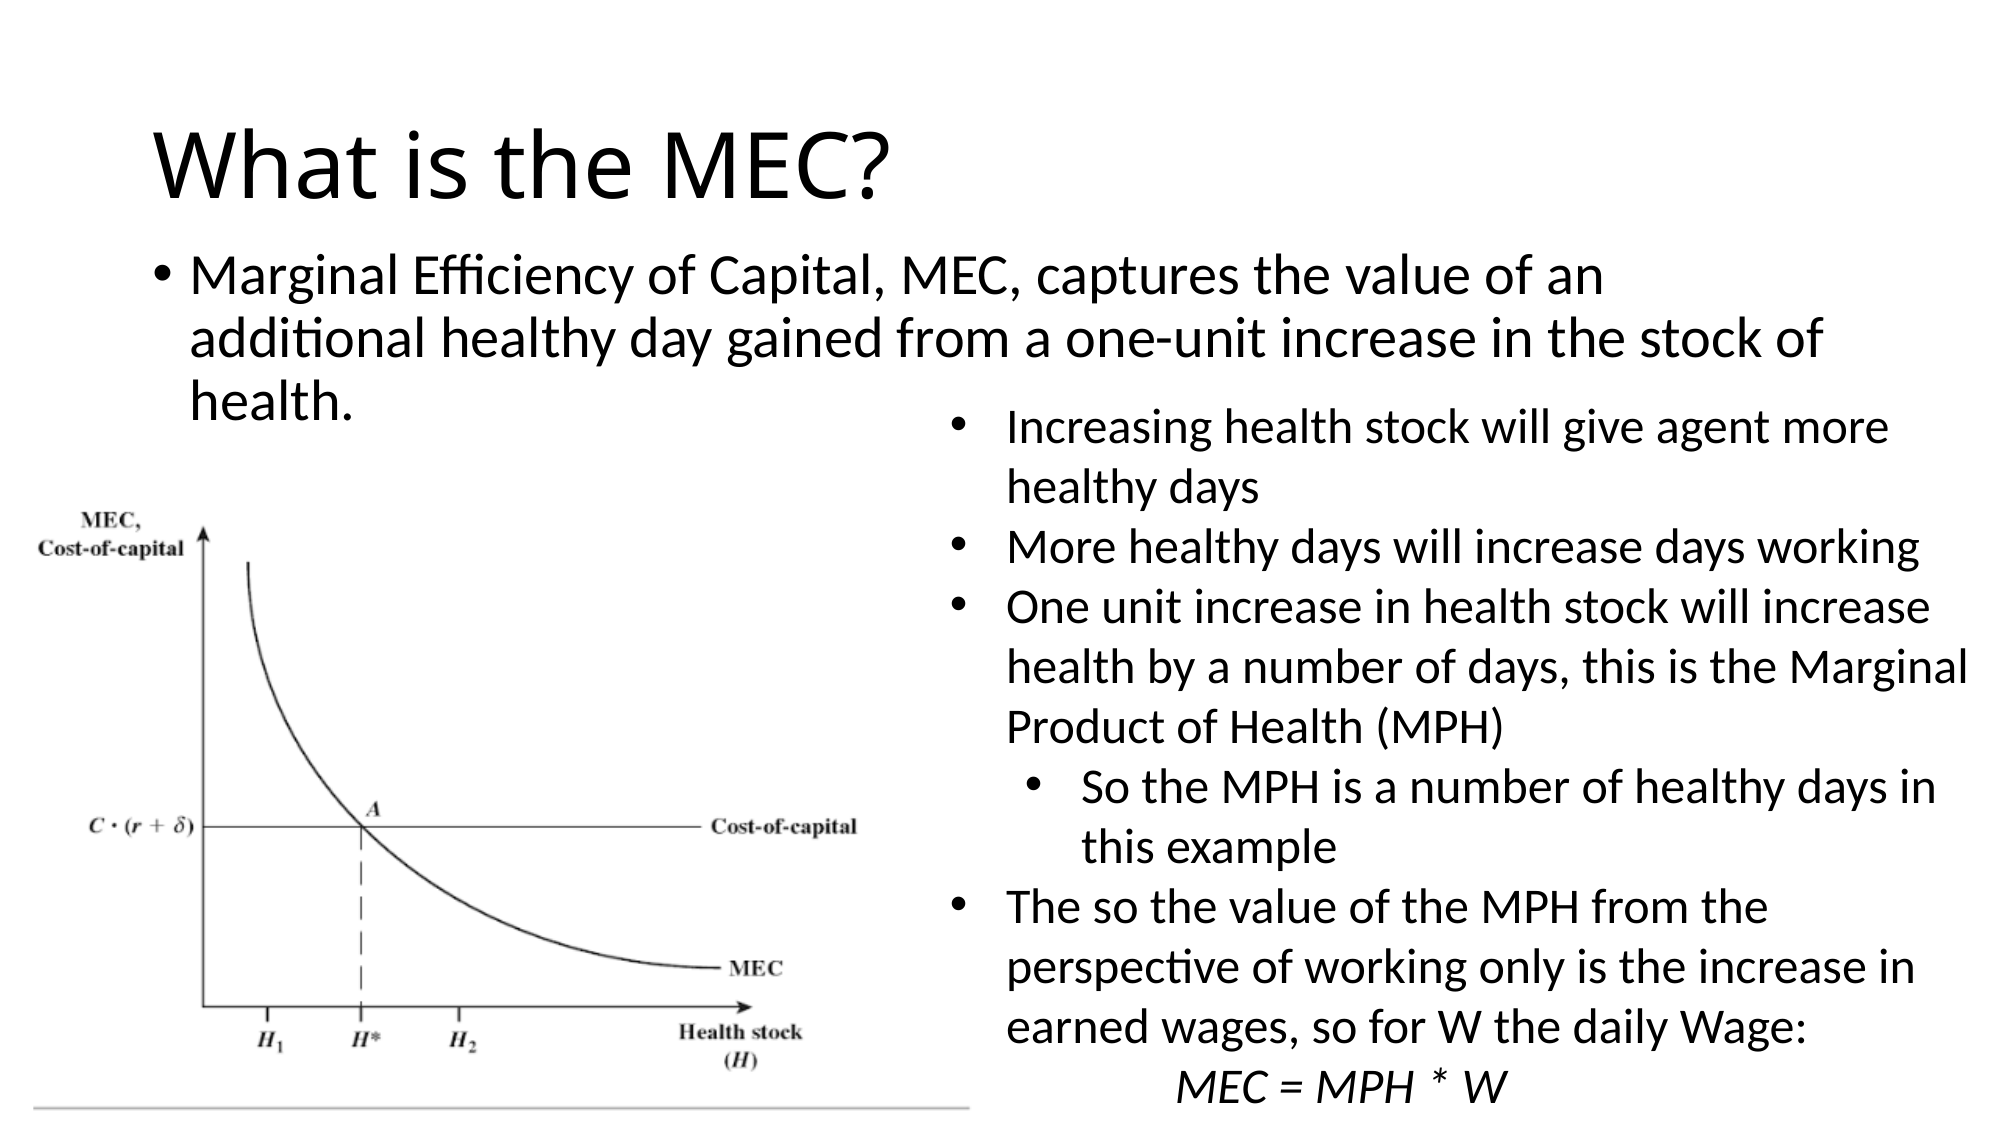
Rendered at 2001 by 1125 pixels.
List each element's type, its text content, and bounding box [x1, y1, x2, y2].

text_box Increasing health stock will give agent more healthy days More healthy days will increase days working One unit increase in health stock will increase health by a number of days, this is the Marginal Product of Health (MPH) So the MPH is a number of healthy days in this example The so the value of the MPH from the perspective of working only is the increase in earned wages, so for W the daily Wage: MEC = MPH * W [859, 385, 2000, 1125]
picture [33, 481, 985, 1125]
title What is the MEC? [137, 59, 1863, 236]
list Marginal Efficiency of Capital, MEC, captures the value of an additional healthy day gained from a one-unit increase in the stock of health. [137, 236, 1863, 481]
